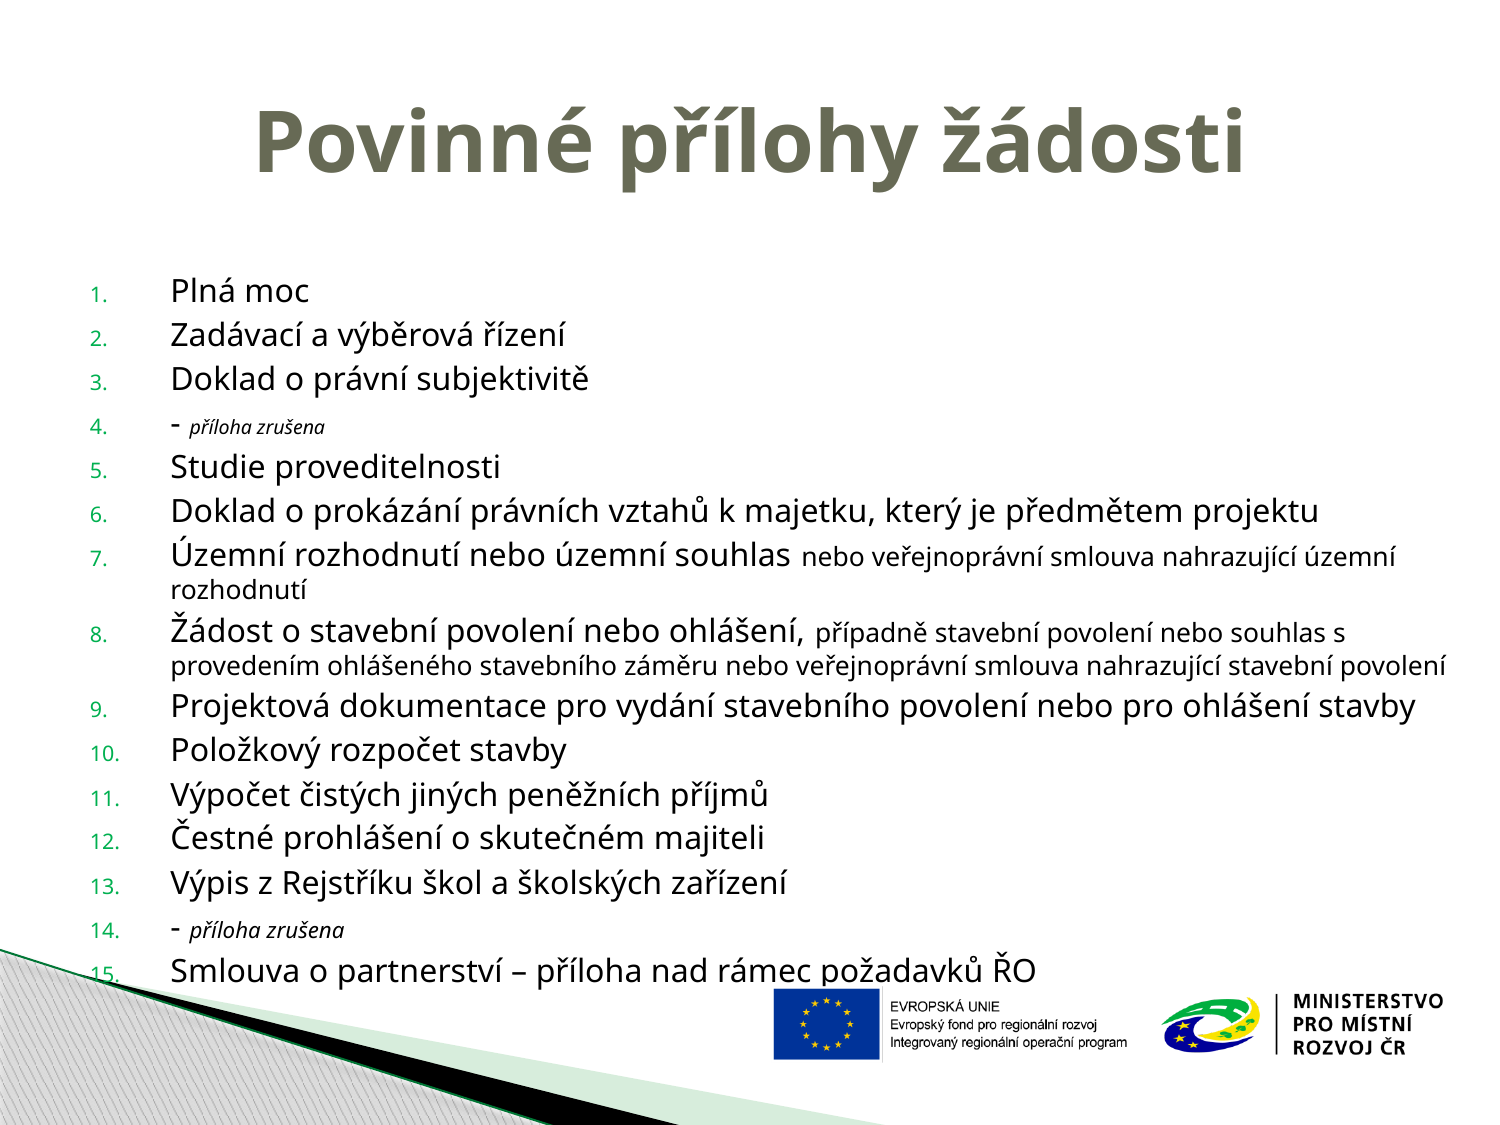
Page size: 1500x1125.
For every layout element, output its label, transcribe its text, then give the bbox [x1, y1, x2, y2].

picture [749, 963, 1467, 1083]
title Povinné přílohy žádosti [75, 45, 1425, 233]
list Plná moc Zadávací a výběrová řízení Doklad o právní subjektivitě - příloha zrušena Studie proveditelnosti Doklad o prokázání právních vztahů k majetku, který je předmětem projektu Územní rozhodnutí nebo územní souhlas nebo veřejnoprávní smlouva nahrazující územní rozhodnutí Žádost o stavební povolení nebo ohlášení, případně stavební povolení nebo souhlas s provedením ohlášeného stavebního záměru nebo veřejnoprávní smlouva nahrazující stavební povolení Projektová dokumentace pro vydání stavebního povolení nebo pro ohlášení stavby Položkový rozpočet stavby Výpočet čistých jiných peněžních příjmů Čestné prohlášení o skutečném majiteli Výpis z Rejstříku škol a školských zařízení - příloha zrušena Smlouva o partnerství – příloha nad rámec požadavků ŘO [75, 262, 1483, 1005]
